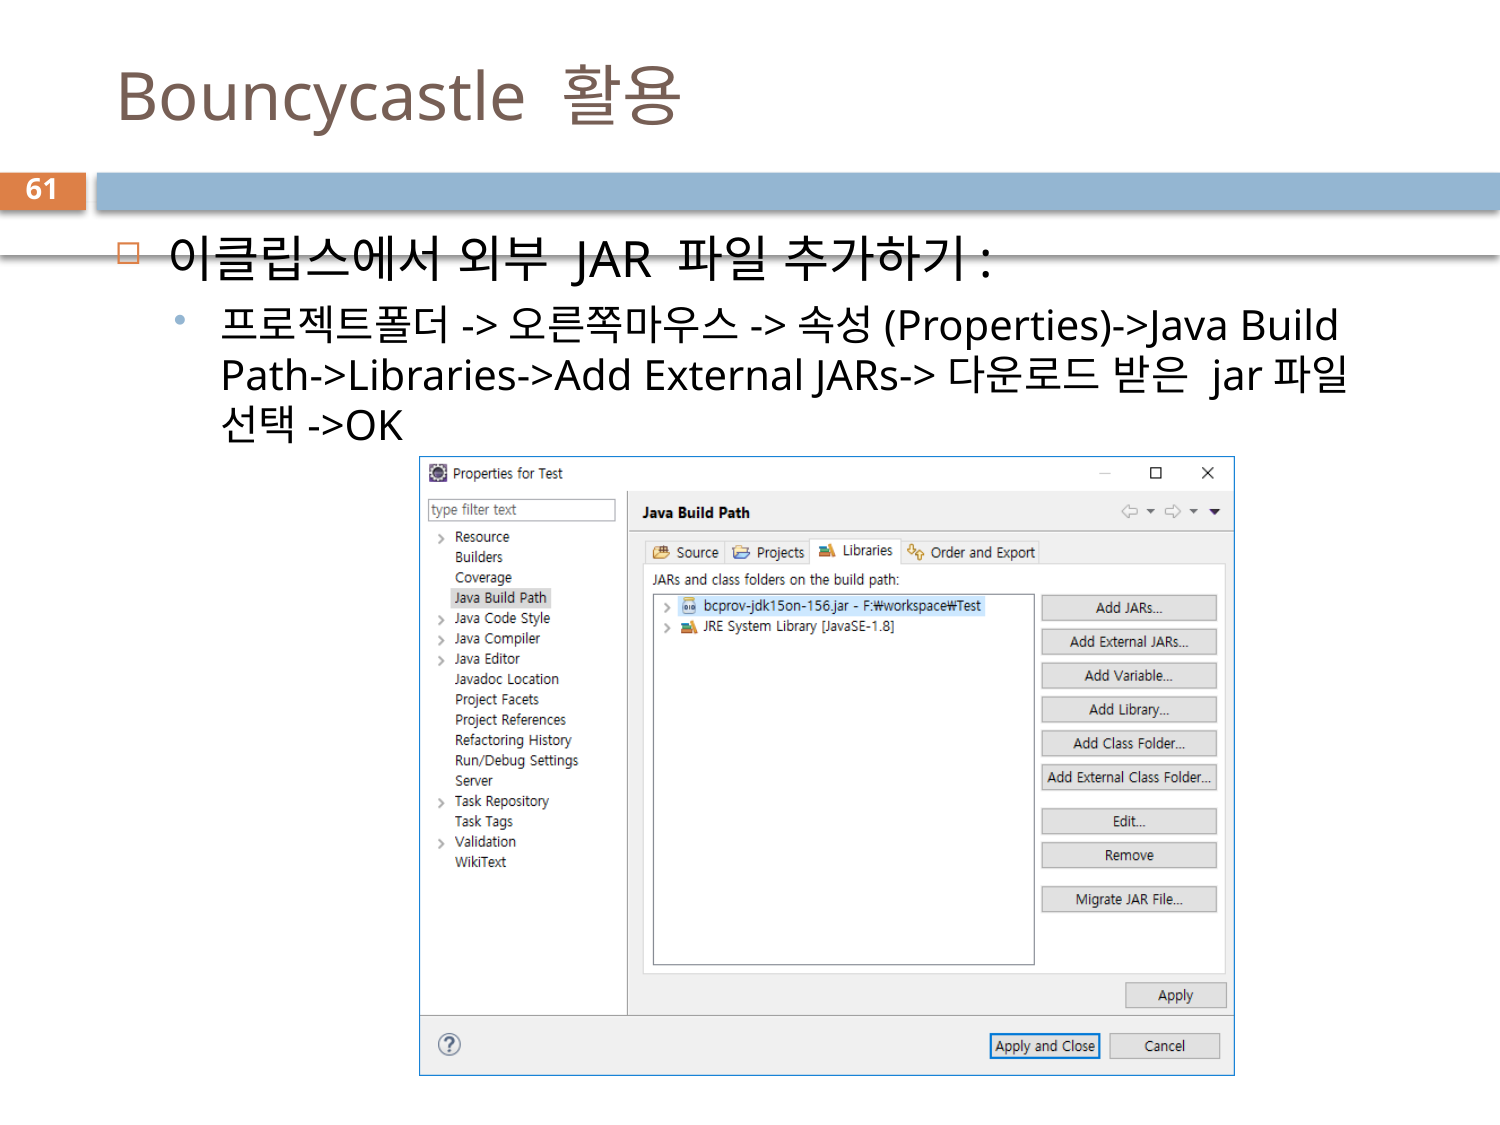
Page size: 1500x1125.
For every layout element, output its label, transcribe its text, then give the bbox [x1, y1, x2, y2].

list 이클립스에서 외부 JAR 파일 추가하기: 프로젝트폴더->오른쪽마우스->속성(Properties)->Java Build Path->Libraries->Add External JARs->다운로드 받은 jar파일 선택->OK [100, 219, 1438, 1047]
title Bouncycastle 활용 [100, 37, 1438, 149]
slide_number 61 [0, 170, 87, 211]
picture [418, 455, 1235, 1077]
